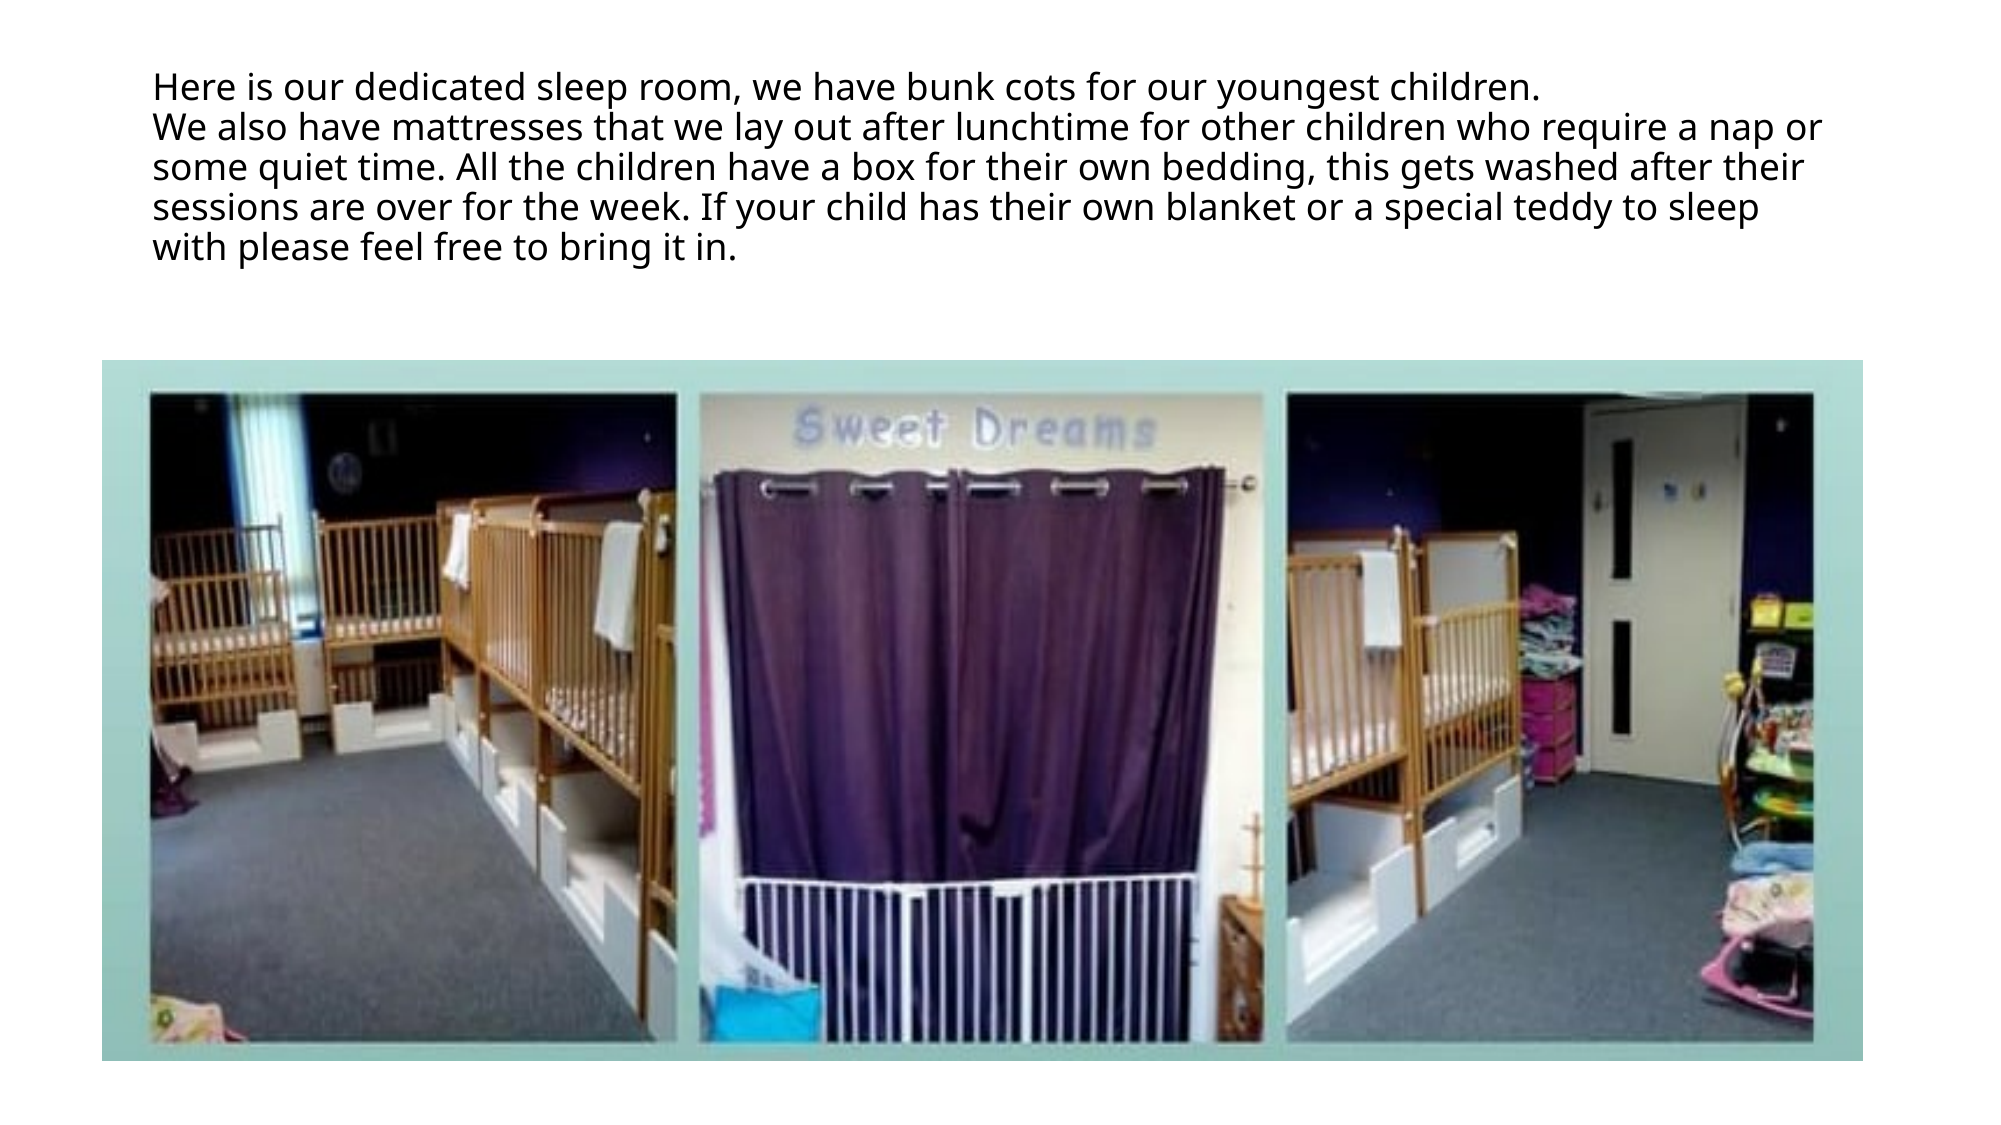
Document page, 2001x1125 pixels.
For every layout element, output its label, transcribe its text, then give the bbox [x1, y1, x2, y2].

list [101, 360, 1863, 1062]
title Here is our dedicated sleep room, we have bunk cots for our youngest children. We also have mattresses that we lay out after lunchtime for other children who require a nap or some quiet time. All the children have a box for their own bedding, this gets washed after their sessions are over for the week. If your child has their own blanket or a special teddy to sleep with please feel free to bring it in. [137, 59, 1863, 278]
